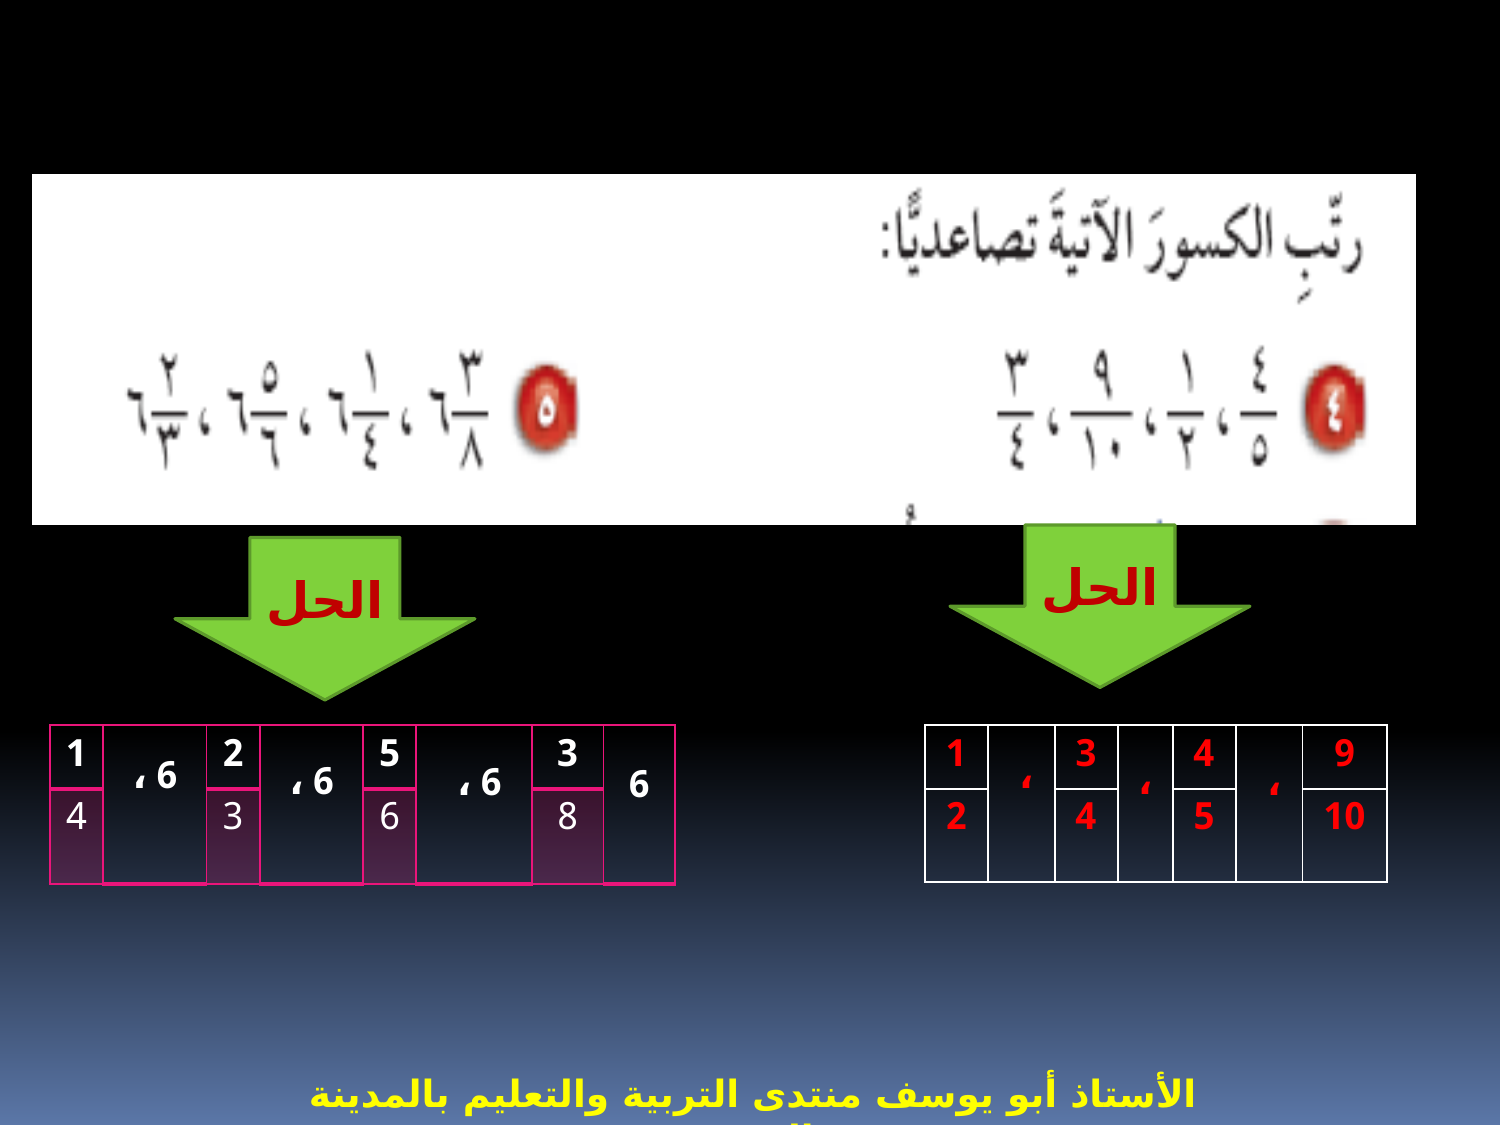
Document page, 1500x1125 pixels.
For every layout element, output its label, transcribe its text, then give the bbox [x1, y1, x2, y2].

table_header 4 [1174, 726, 1235, 788]
text_box الحل [173, 536, 477, 702]
table_header 9 [1303, 726, 1386, 788]
table_header 6 ، [417, 726, 531, 882]
table_cell 3 [207, 791, 259, 883]
table_header 3 [1056, 726, 1117, 788]
table_cell 4 [1056, 790, 1117, 881]
table_header ، [1119, 726, 1172, 881]
text_box الأستاذ أبو يوسف منتدى التربية والتعليم بالمدينة المنورة [275, 1062, 1232, 1125]
table_header 1 [51, 726, 102, 787]
table_cell 8 [533, 791, 603, 883]
table_header 6 ، [104, 726, 206, 882]
table_header 6 [604, 726, 674, 882]
table_header 5 [364, 726, 415, 787]
table_header ، [989, 726, 1054, 881]
table_cell 2 [926, 790, 987, 881]
table_header 2 [207, 726, 259, 787]
table_cell 6 [364, 791, 415, 883]
text_box الحل [948, 536, 1252, 689]
picture [31, 174, 1417, 526]
table_header ، [1237, 726, 1302, 881]
table_cell 4 [51, 791, 102, 883]
table_cell 10 [1303, 790, 1386, 881]
table_cell 5 [1174, 790, 1235, 881]
table_header 6 ، [261, 726, 362, 882]
table_header 3 [533, 726, 603, 787]
table_header 1 [926, 726, 987, 788]
